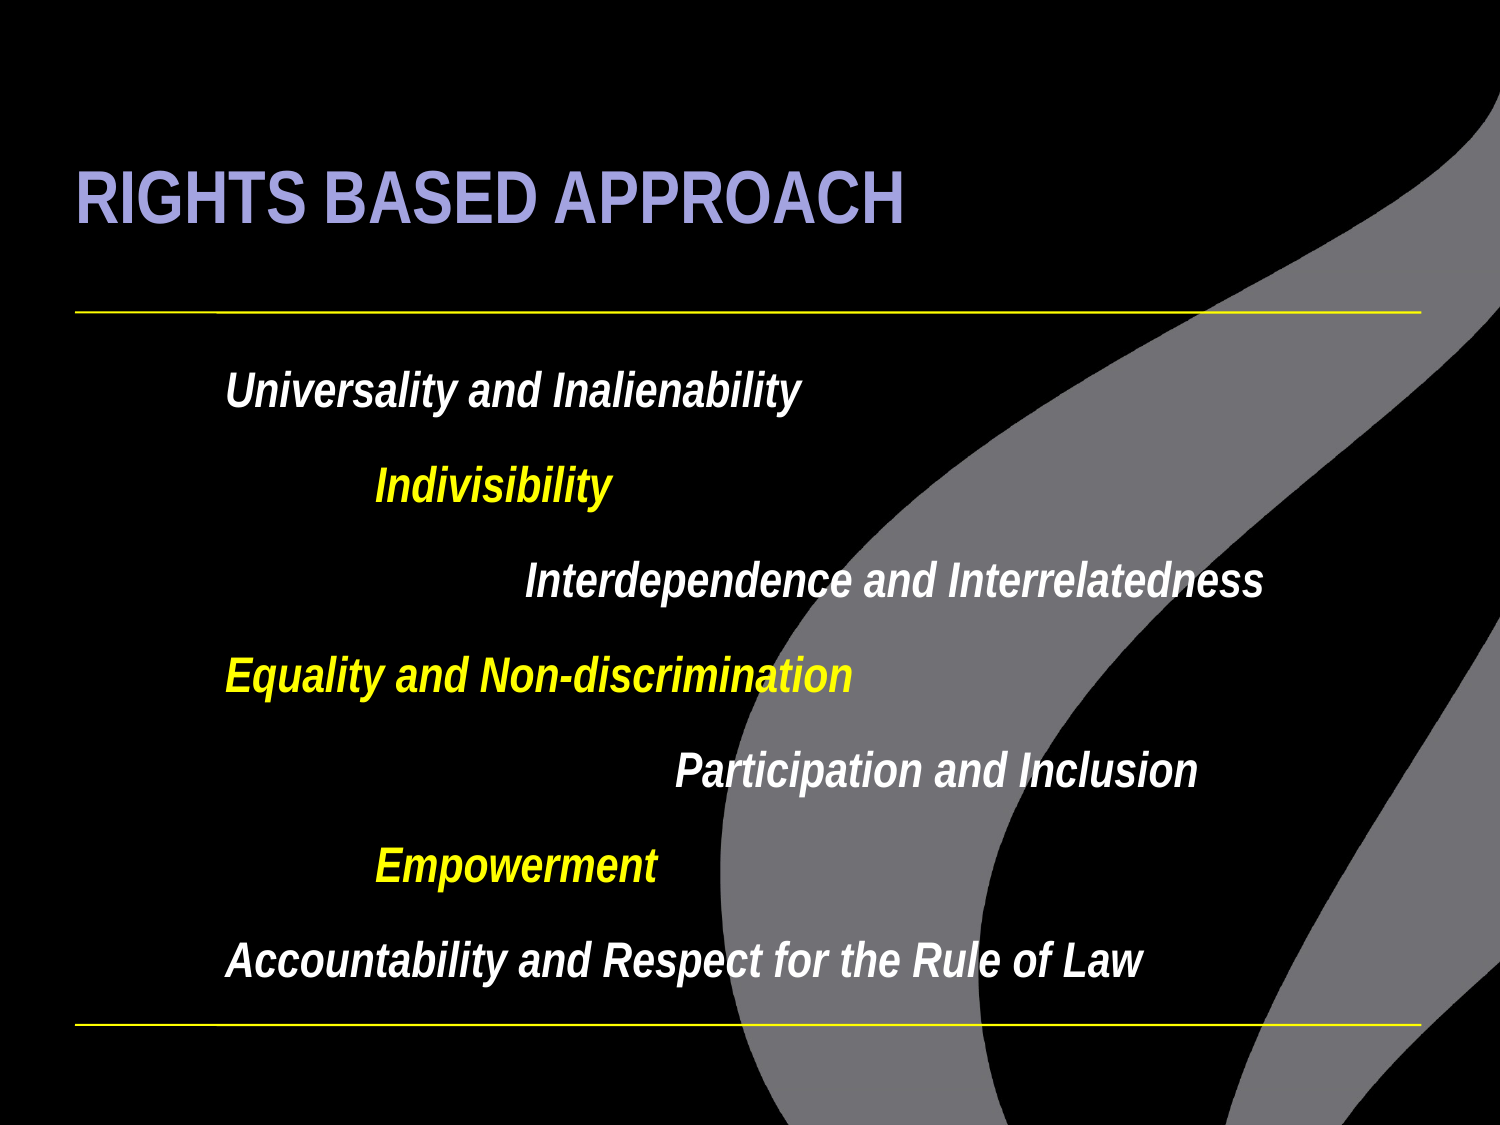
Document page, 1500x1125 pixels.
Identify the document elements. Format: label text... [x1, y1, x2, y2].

picture [0, 0, 1500, 1125]
list Universality and Inalienability Indivisibility Interdependence and Interrelatedness Equality and Non-discrimination Participation and Inclusion Empowerment Accountability and Respect for the Rule of Law [75, 350, 1425, 1025]
title RIGHTS BASED APPROACH [75, 99, 1425, 288]
